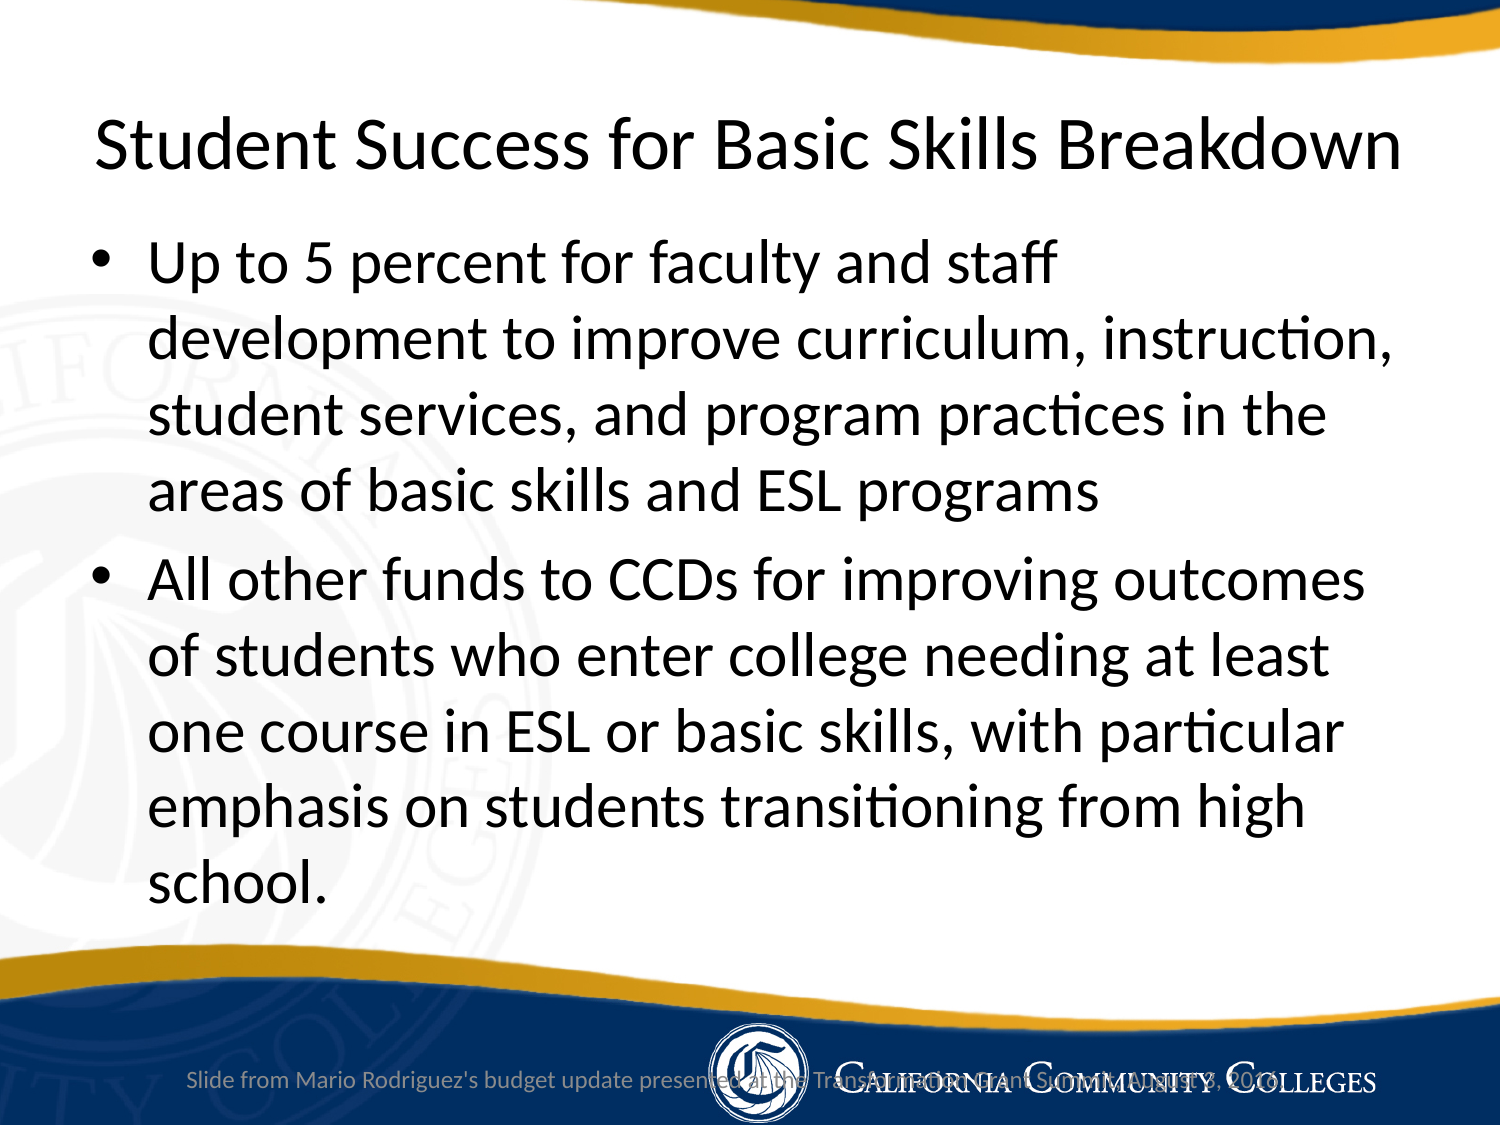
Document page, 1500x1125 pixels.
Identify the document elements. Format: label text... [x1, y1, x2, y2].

picture [0, 0, 1500, 1125]
footer Slide from Mario Rodriguez's budget update presented at the Transformation Grant Summit, August 3, 2016. [61, 1050, 1413, 1108]
title Student Success for Basic Skills Breakdown [75, 45, 1425, 212]
list Up to 5 percent for faculty and staff development to improve curriculum, instruction, student services, and program practices in the areas of basic skills and ESL programs All other funds to CCDs for improving outcomes of students who enter college needing at least one course in ESL or basic skills, with particular emphasis on students transitioning from high school. [75, 212, 1425, 955]
